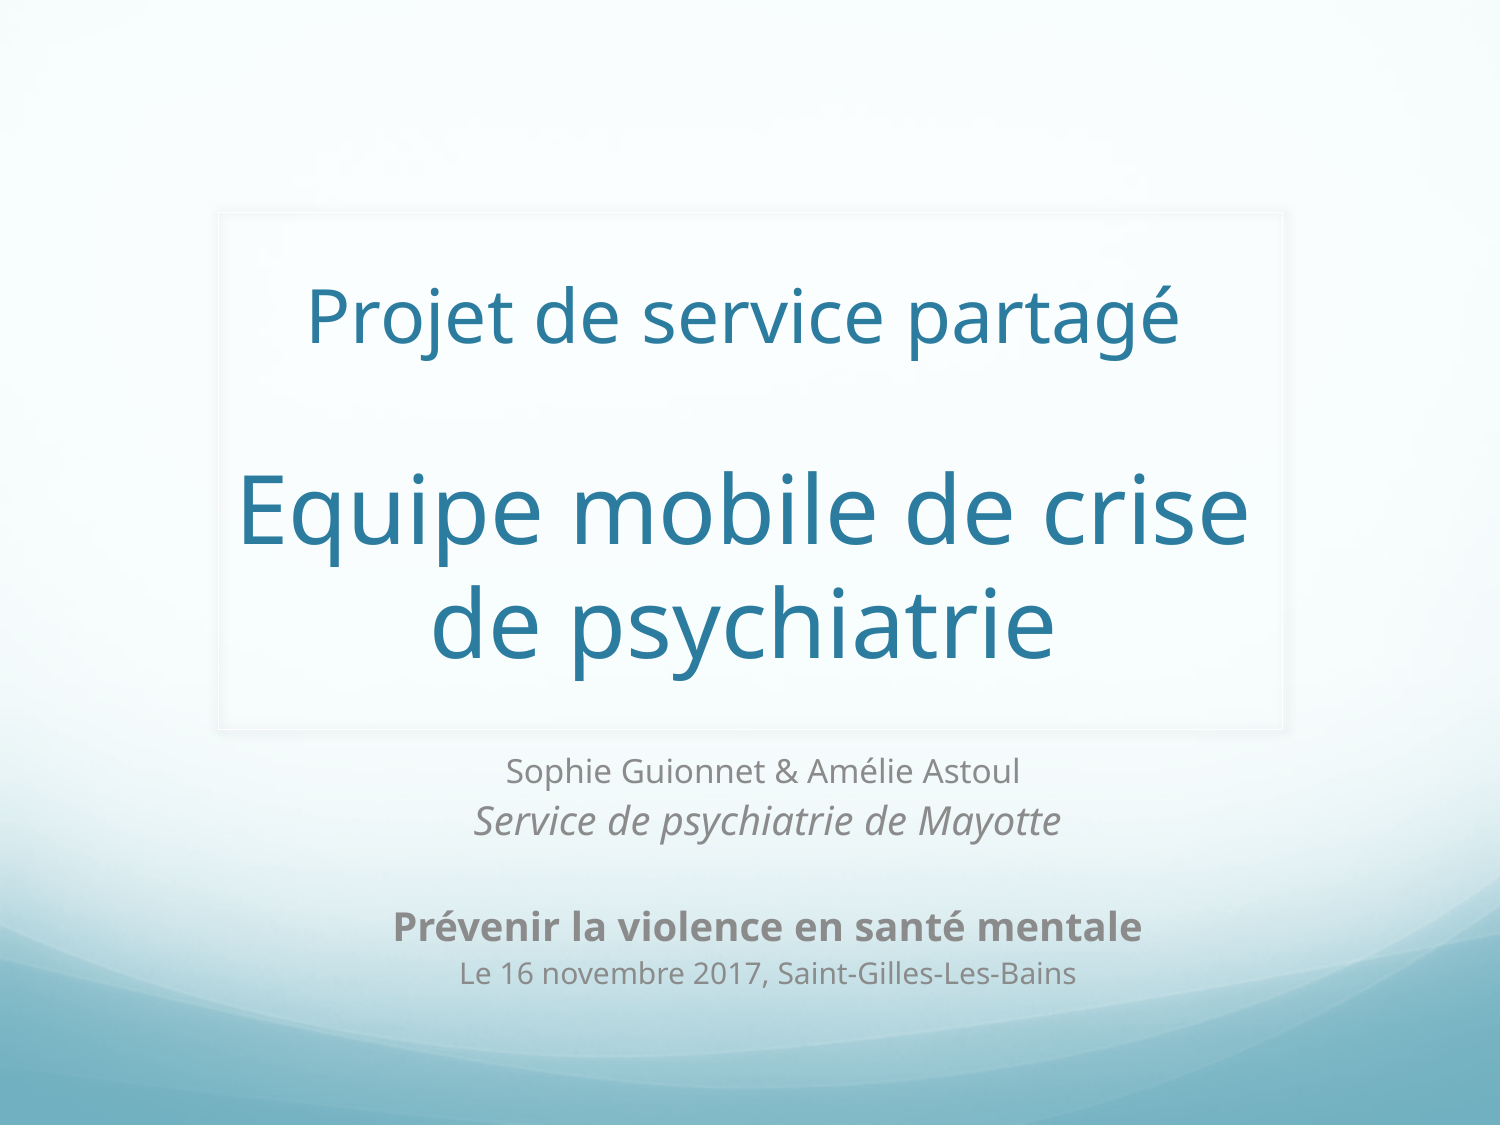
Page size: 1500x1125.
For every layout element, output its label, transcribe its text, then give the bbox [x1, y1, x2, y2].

title Projet de service partagé Equipe mobile de crise de psychiatrie [170, 170, 1318, 686]
subtitle Sophie Guionnet & Amélie Astoul Service de psychiatrie de Mayotte Prévenir la violence en santé mentale Le 16 novembre 2017, Saint-Gilles-Les-Bains [184, 743, 1353, 999]
